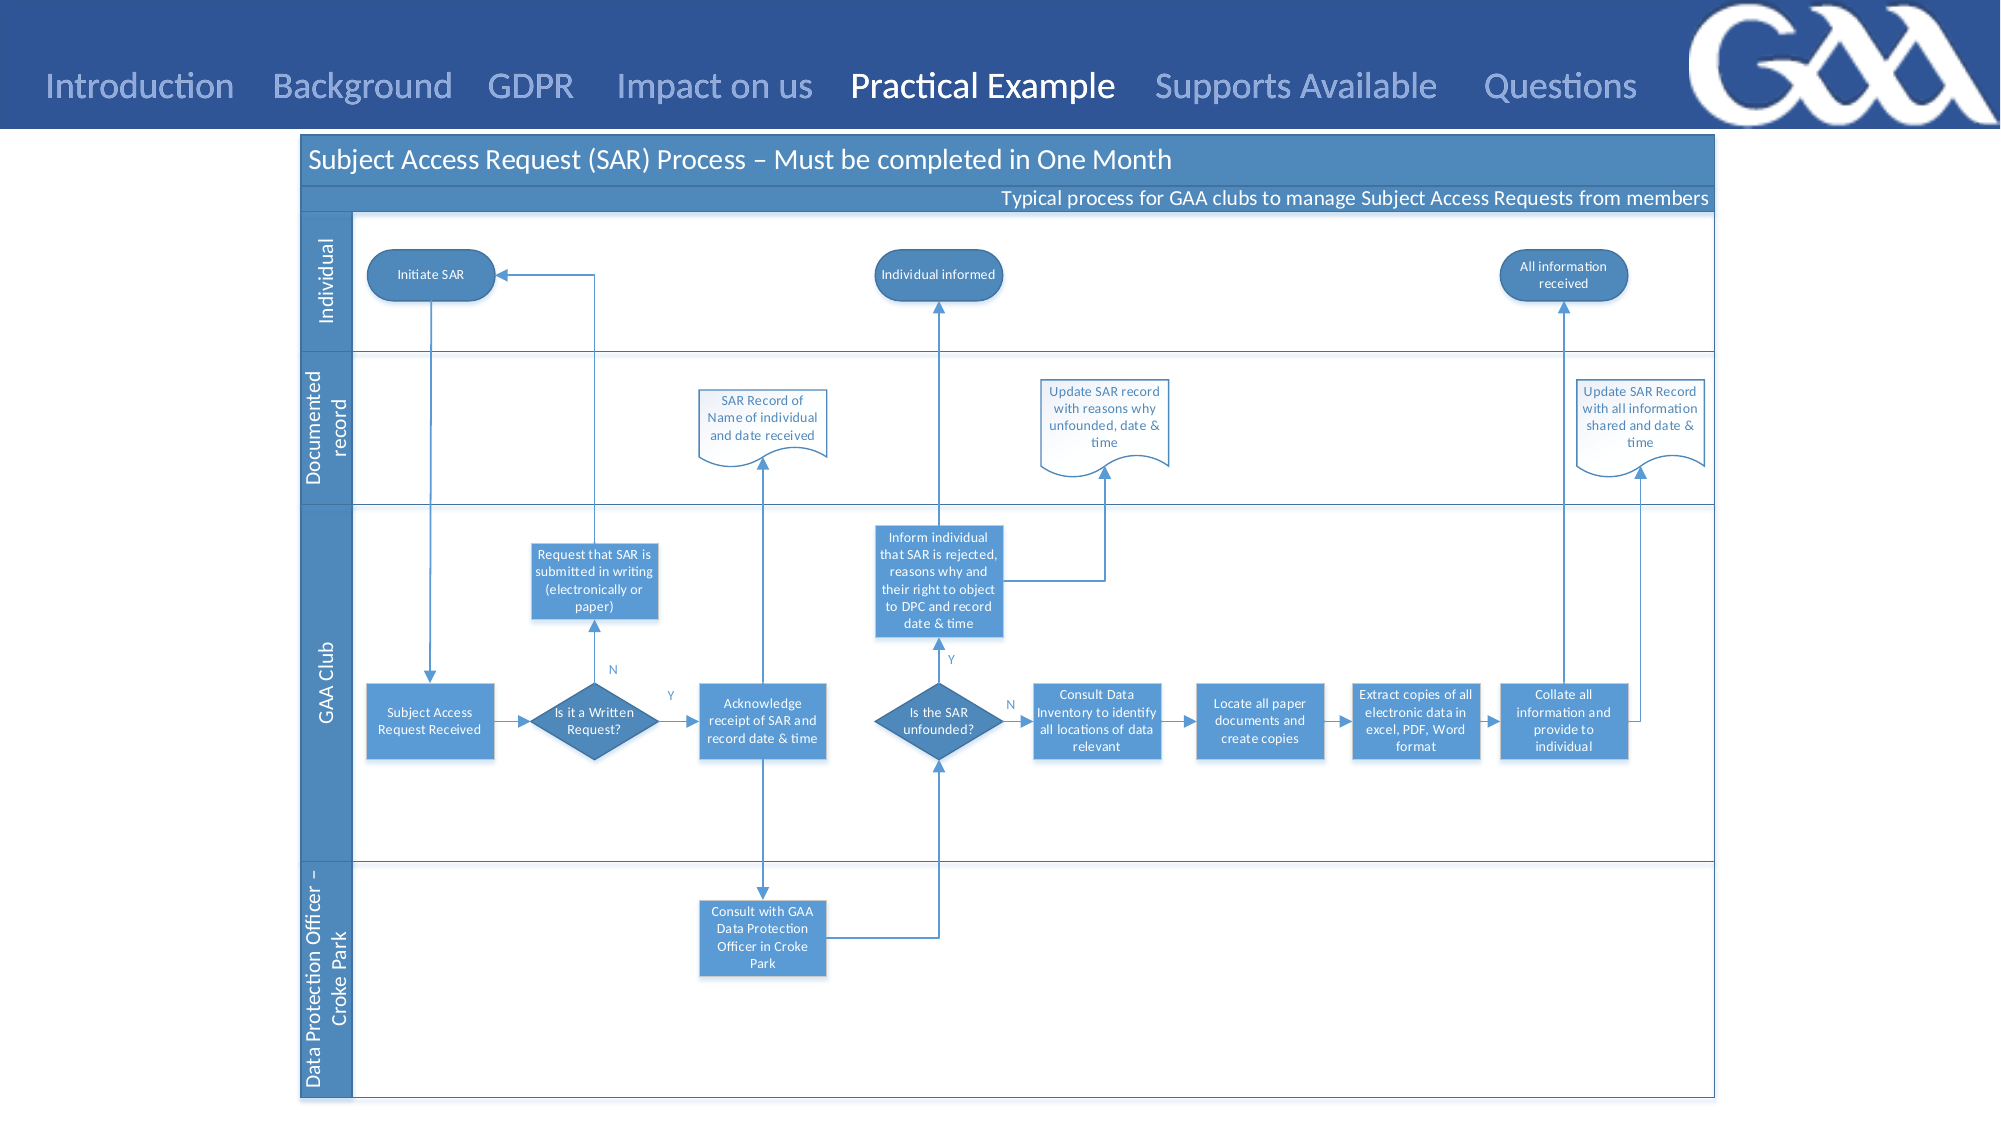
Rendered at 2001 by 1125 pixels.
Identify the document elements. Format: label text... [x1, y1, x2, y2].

text_box Background [258, 53, 471, 114]
text_box Practical Example [835, 53, 1139, 114]
text_box Impact on us [602, 53, 834, 114]
picture [291, 130, 1722, 1108]
picture [1689, 0, 2000, 129]
text_box Supports Available [1140, 53, 1467, 114]
text_box GDPR [473, 53, 600, 114]
text_box Introduction [30, 53, 256, 114]
text_box Questions [1469, 53, 1657, 114]
